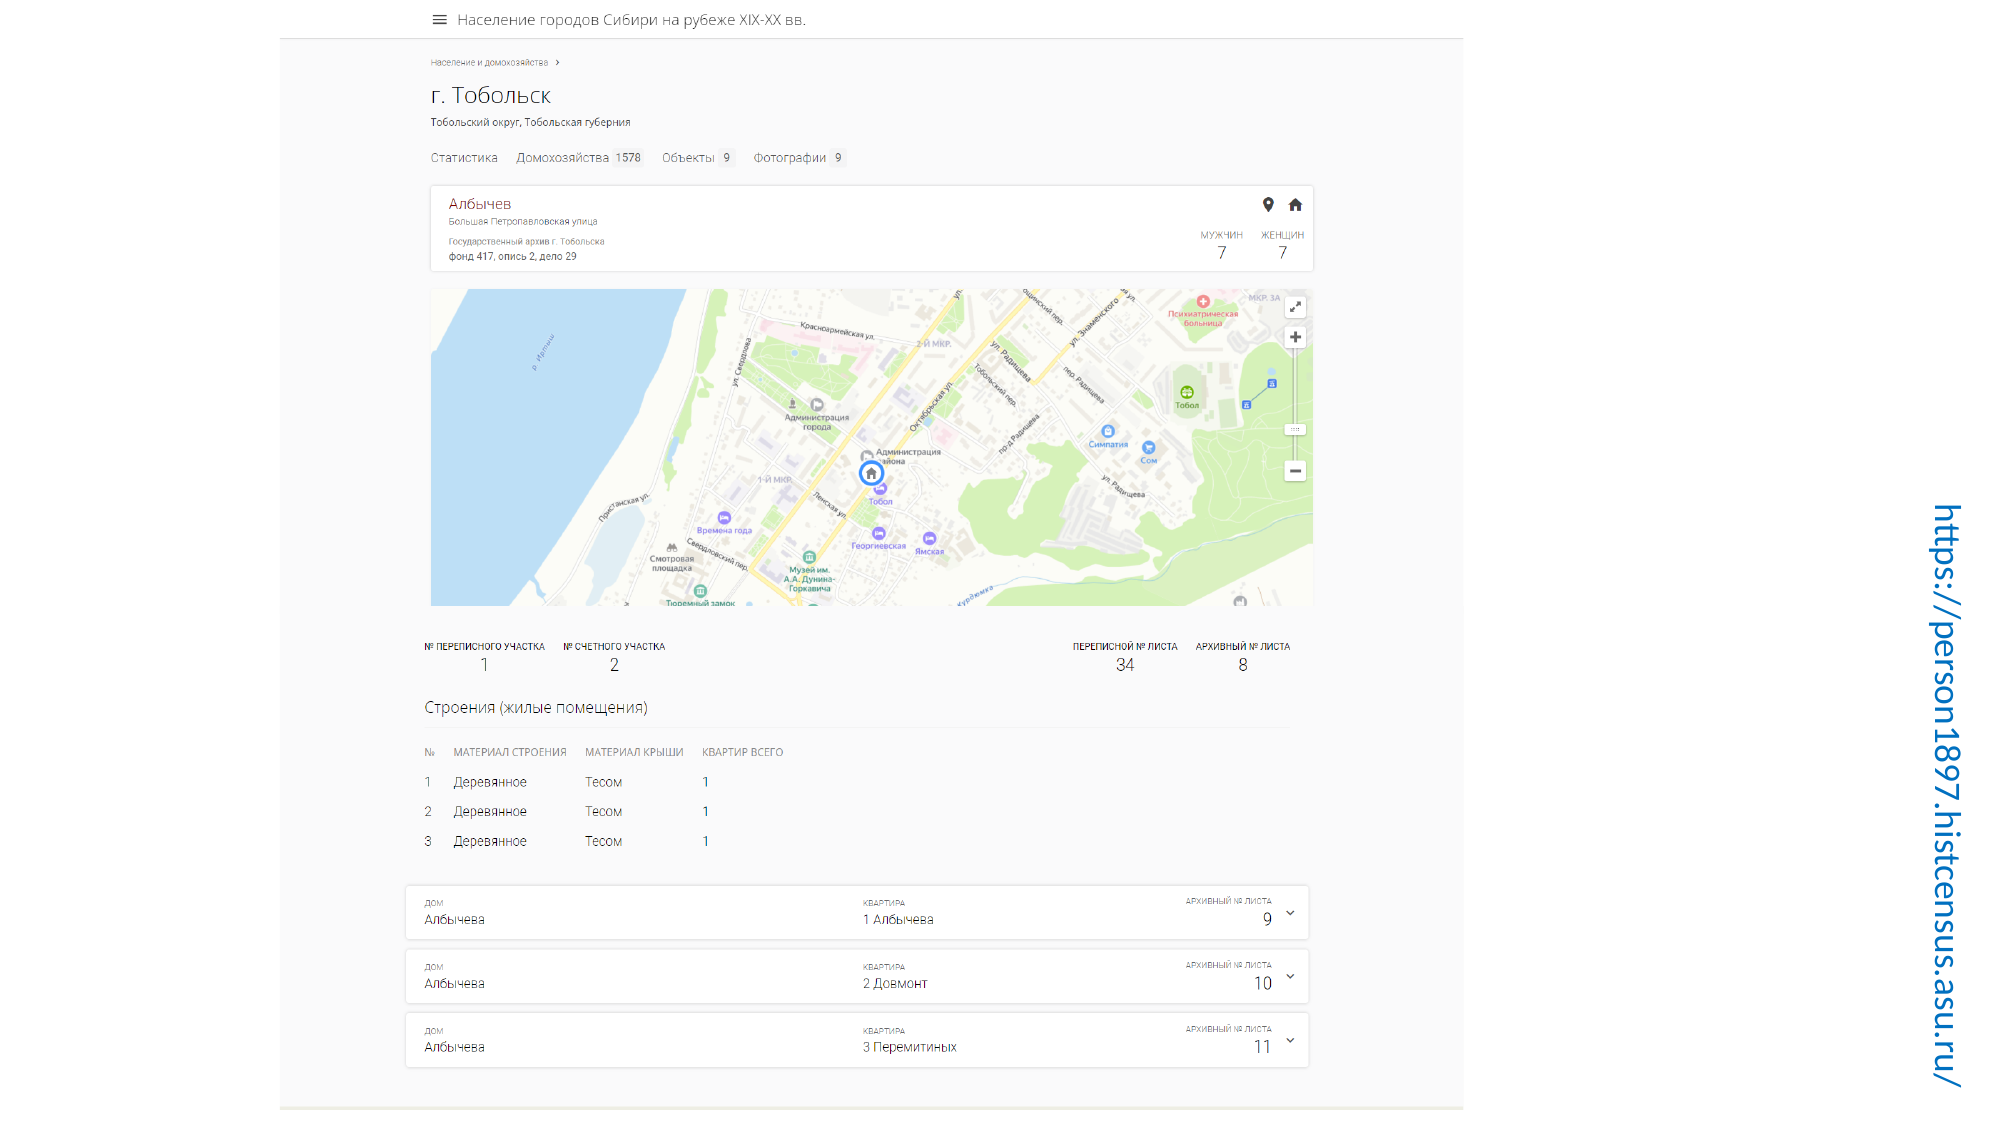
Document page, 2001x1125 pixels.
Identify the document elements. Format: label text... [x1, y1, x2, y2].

text_box https://person1897.histcensus.asu.ru/ [1920, 489, 1980, 1125]
picture [279, 0, 1464, 1110]
